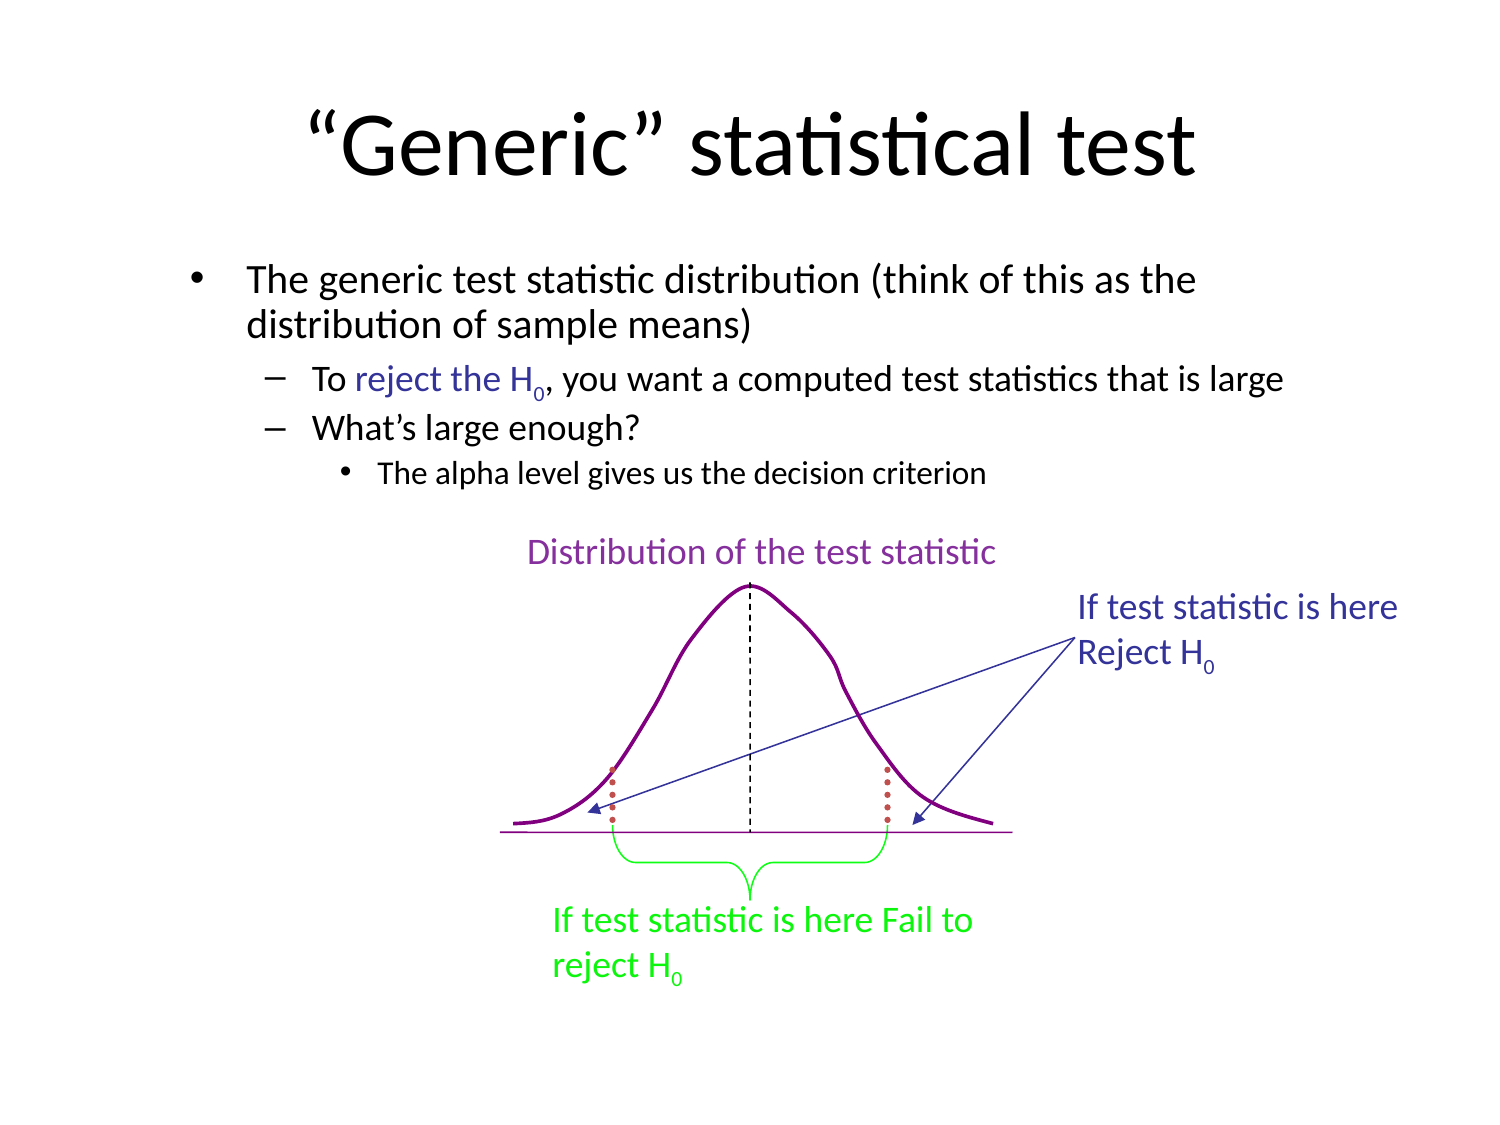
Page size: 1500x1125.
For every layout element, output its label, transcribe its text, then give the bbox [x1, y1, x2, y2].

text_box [1029, 574, 1438, 826]
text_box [537, 840, 1013, 993]
list The generic test statistic distribution (think of this as the distribution of sample means) To reject the H0, you want a computed test statistics that is large What’s large enough? The alpha level gives us the decision criterion [174, 249, 1413, 550]
title “Generic” statistical test [75, 45, 1425, 233]
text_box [499, 519, 1026, 833]
